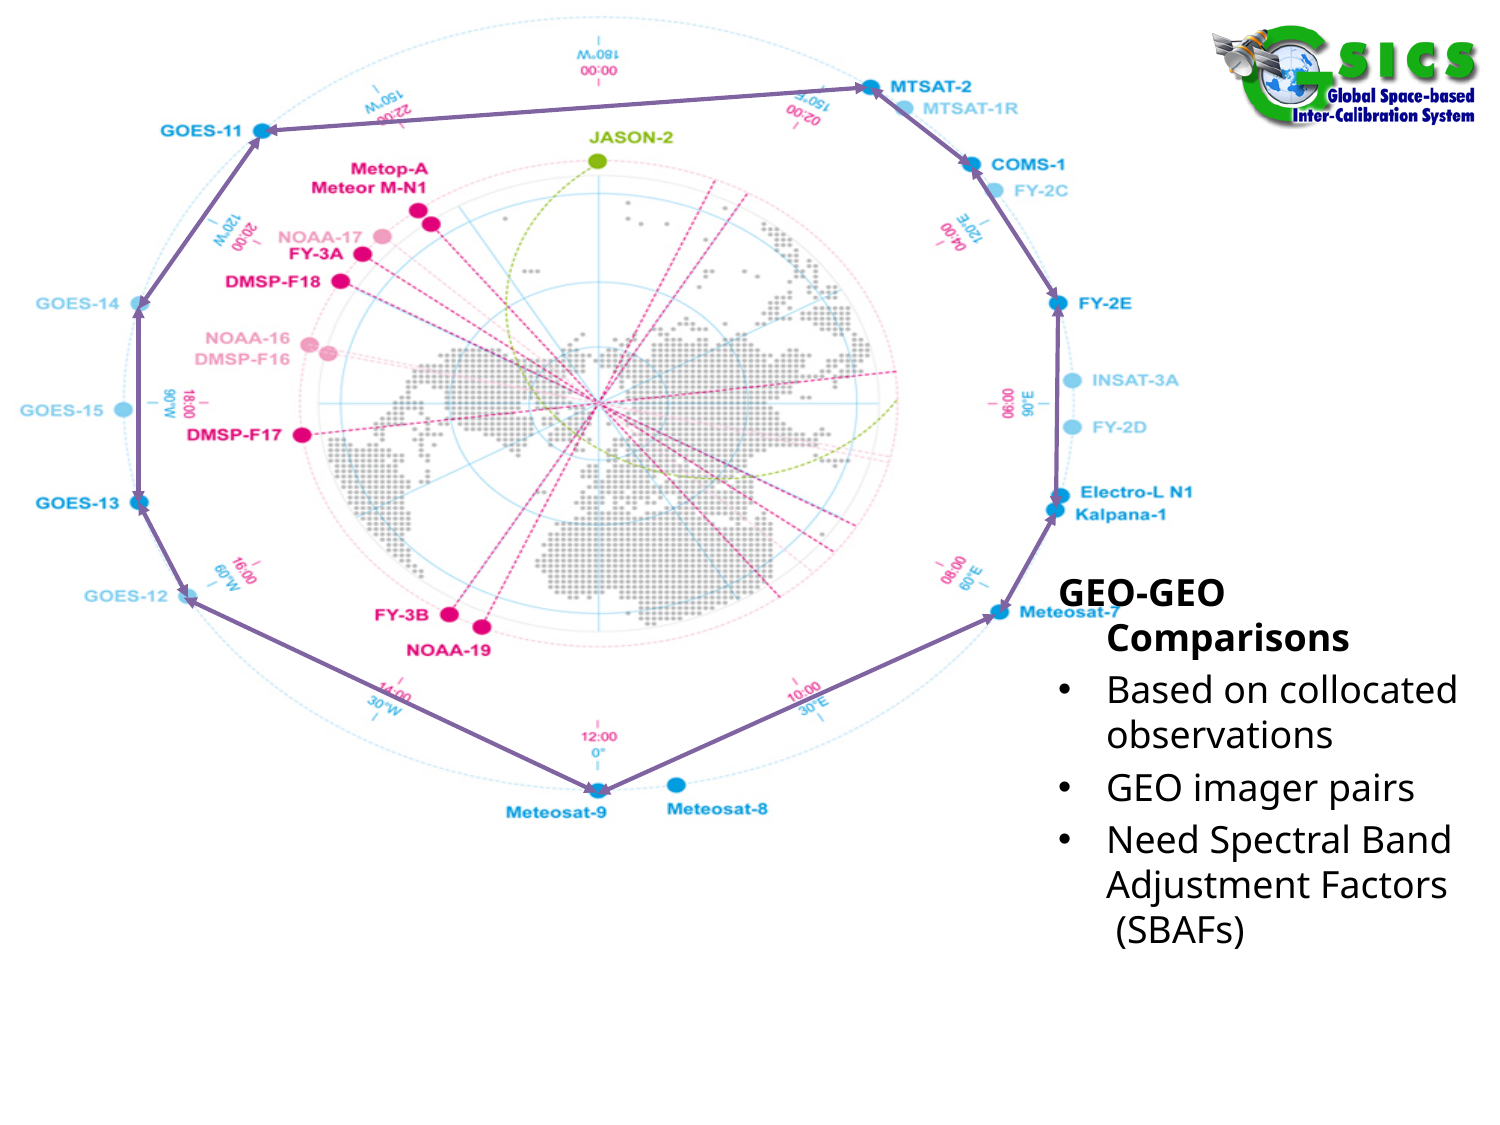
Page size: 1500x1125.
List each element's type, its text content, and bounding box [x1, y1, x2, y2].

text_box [183, 597, 598, 793]
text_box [264, 87, 869, 132]
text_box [1055, 308, 1059, 509]
text_box GEO-GEO Comparisons Based on collocated observations GEO imager pairs Need Spectral Band Adjustment Factors (SBAFs) [1045, 562, 1487, 917]
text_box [970, 165, 1059, 301]
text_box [601, 614, 997, 795]
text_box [999, 511, 1057, 614]
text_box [869, 87, 972, 167]
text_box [138, 135, 261, 310]
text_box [138, 501, 189, 598]
picture [0, 0, 1482, 844]
